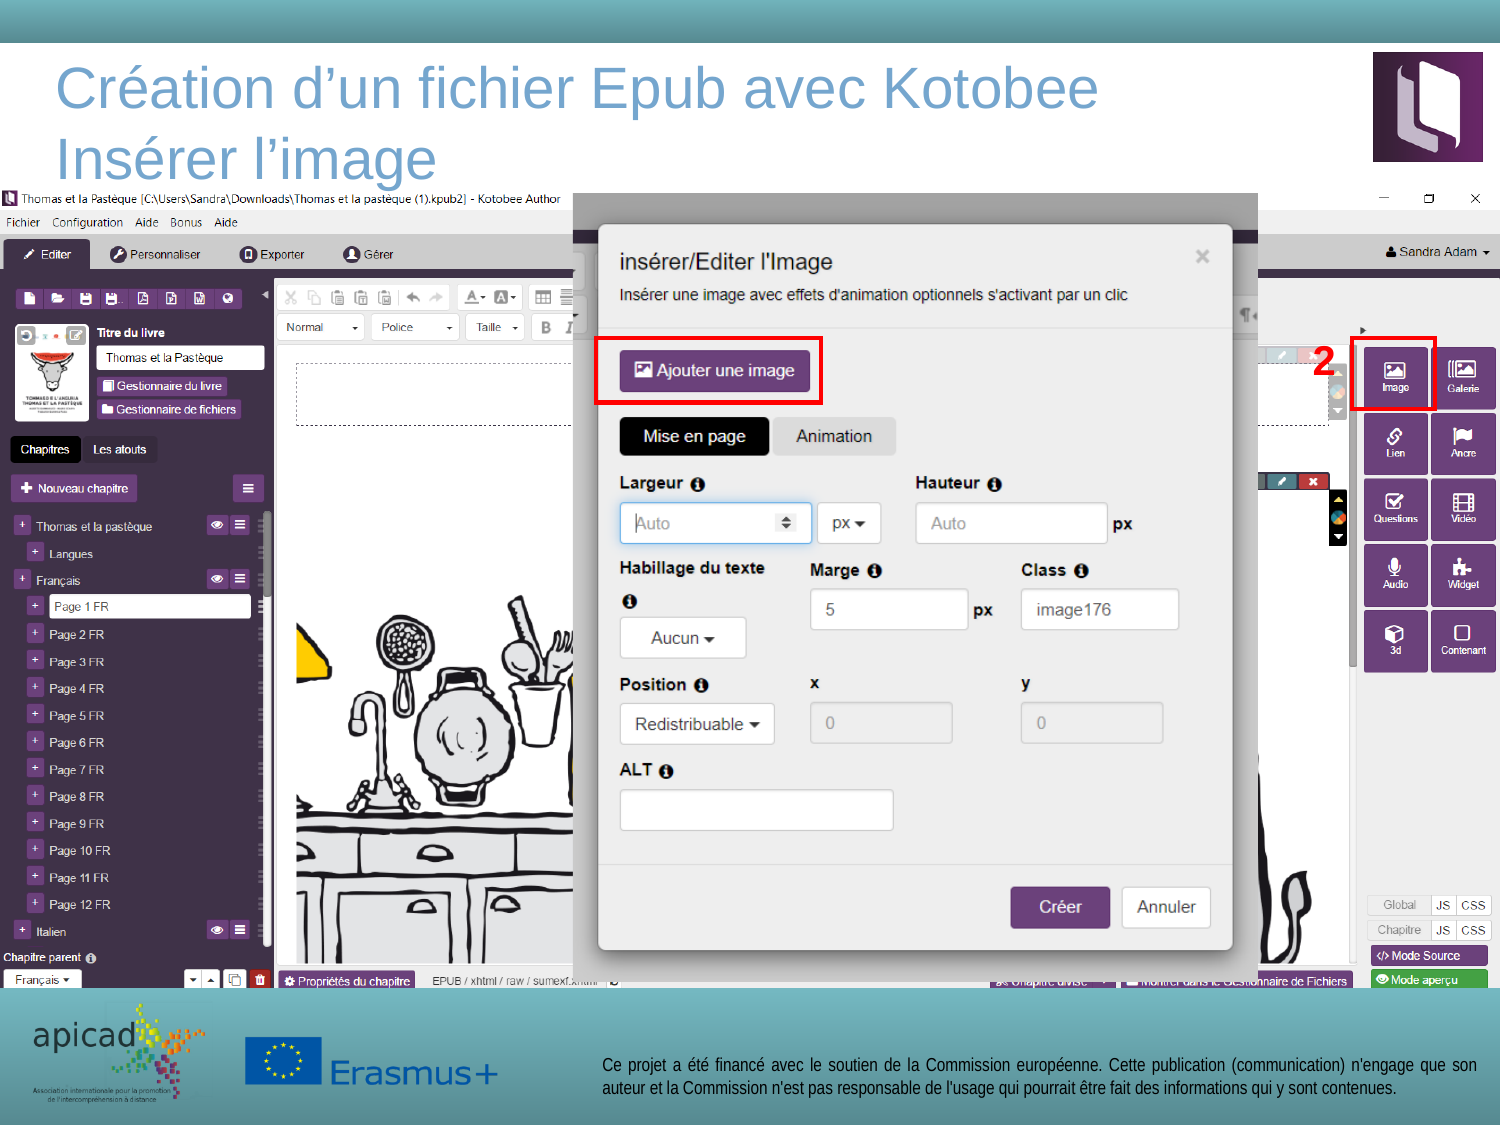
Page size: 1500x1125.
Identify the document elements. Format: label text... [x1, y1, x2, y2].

text_box Création d’un fichier Epub avec Kotobee [41, 42, 1353, 113]
text_box Insérer l’image [41, 113, 1353, 186]
picture [229, 1022, 512, 1098]
text_box Ce projet a été financé avec le soutien de la Commission européenne. Cette publication (communication) n'engage que son auteur et la Commission n'est pas responsable de l'usage qui pourrait être fait des informations qui y sont contenues. [596, 1046, 1483, 1105]
text_box [0, 996, 1500, 1125]
picture [1372, 52, 1483, 162]
picture [0, 187, 1500, 988]
picture [29, 999, 213, 1108]
text_box [0, 0, 1500, 43]
